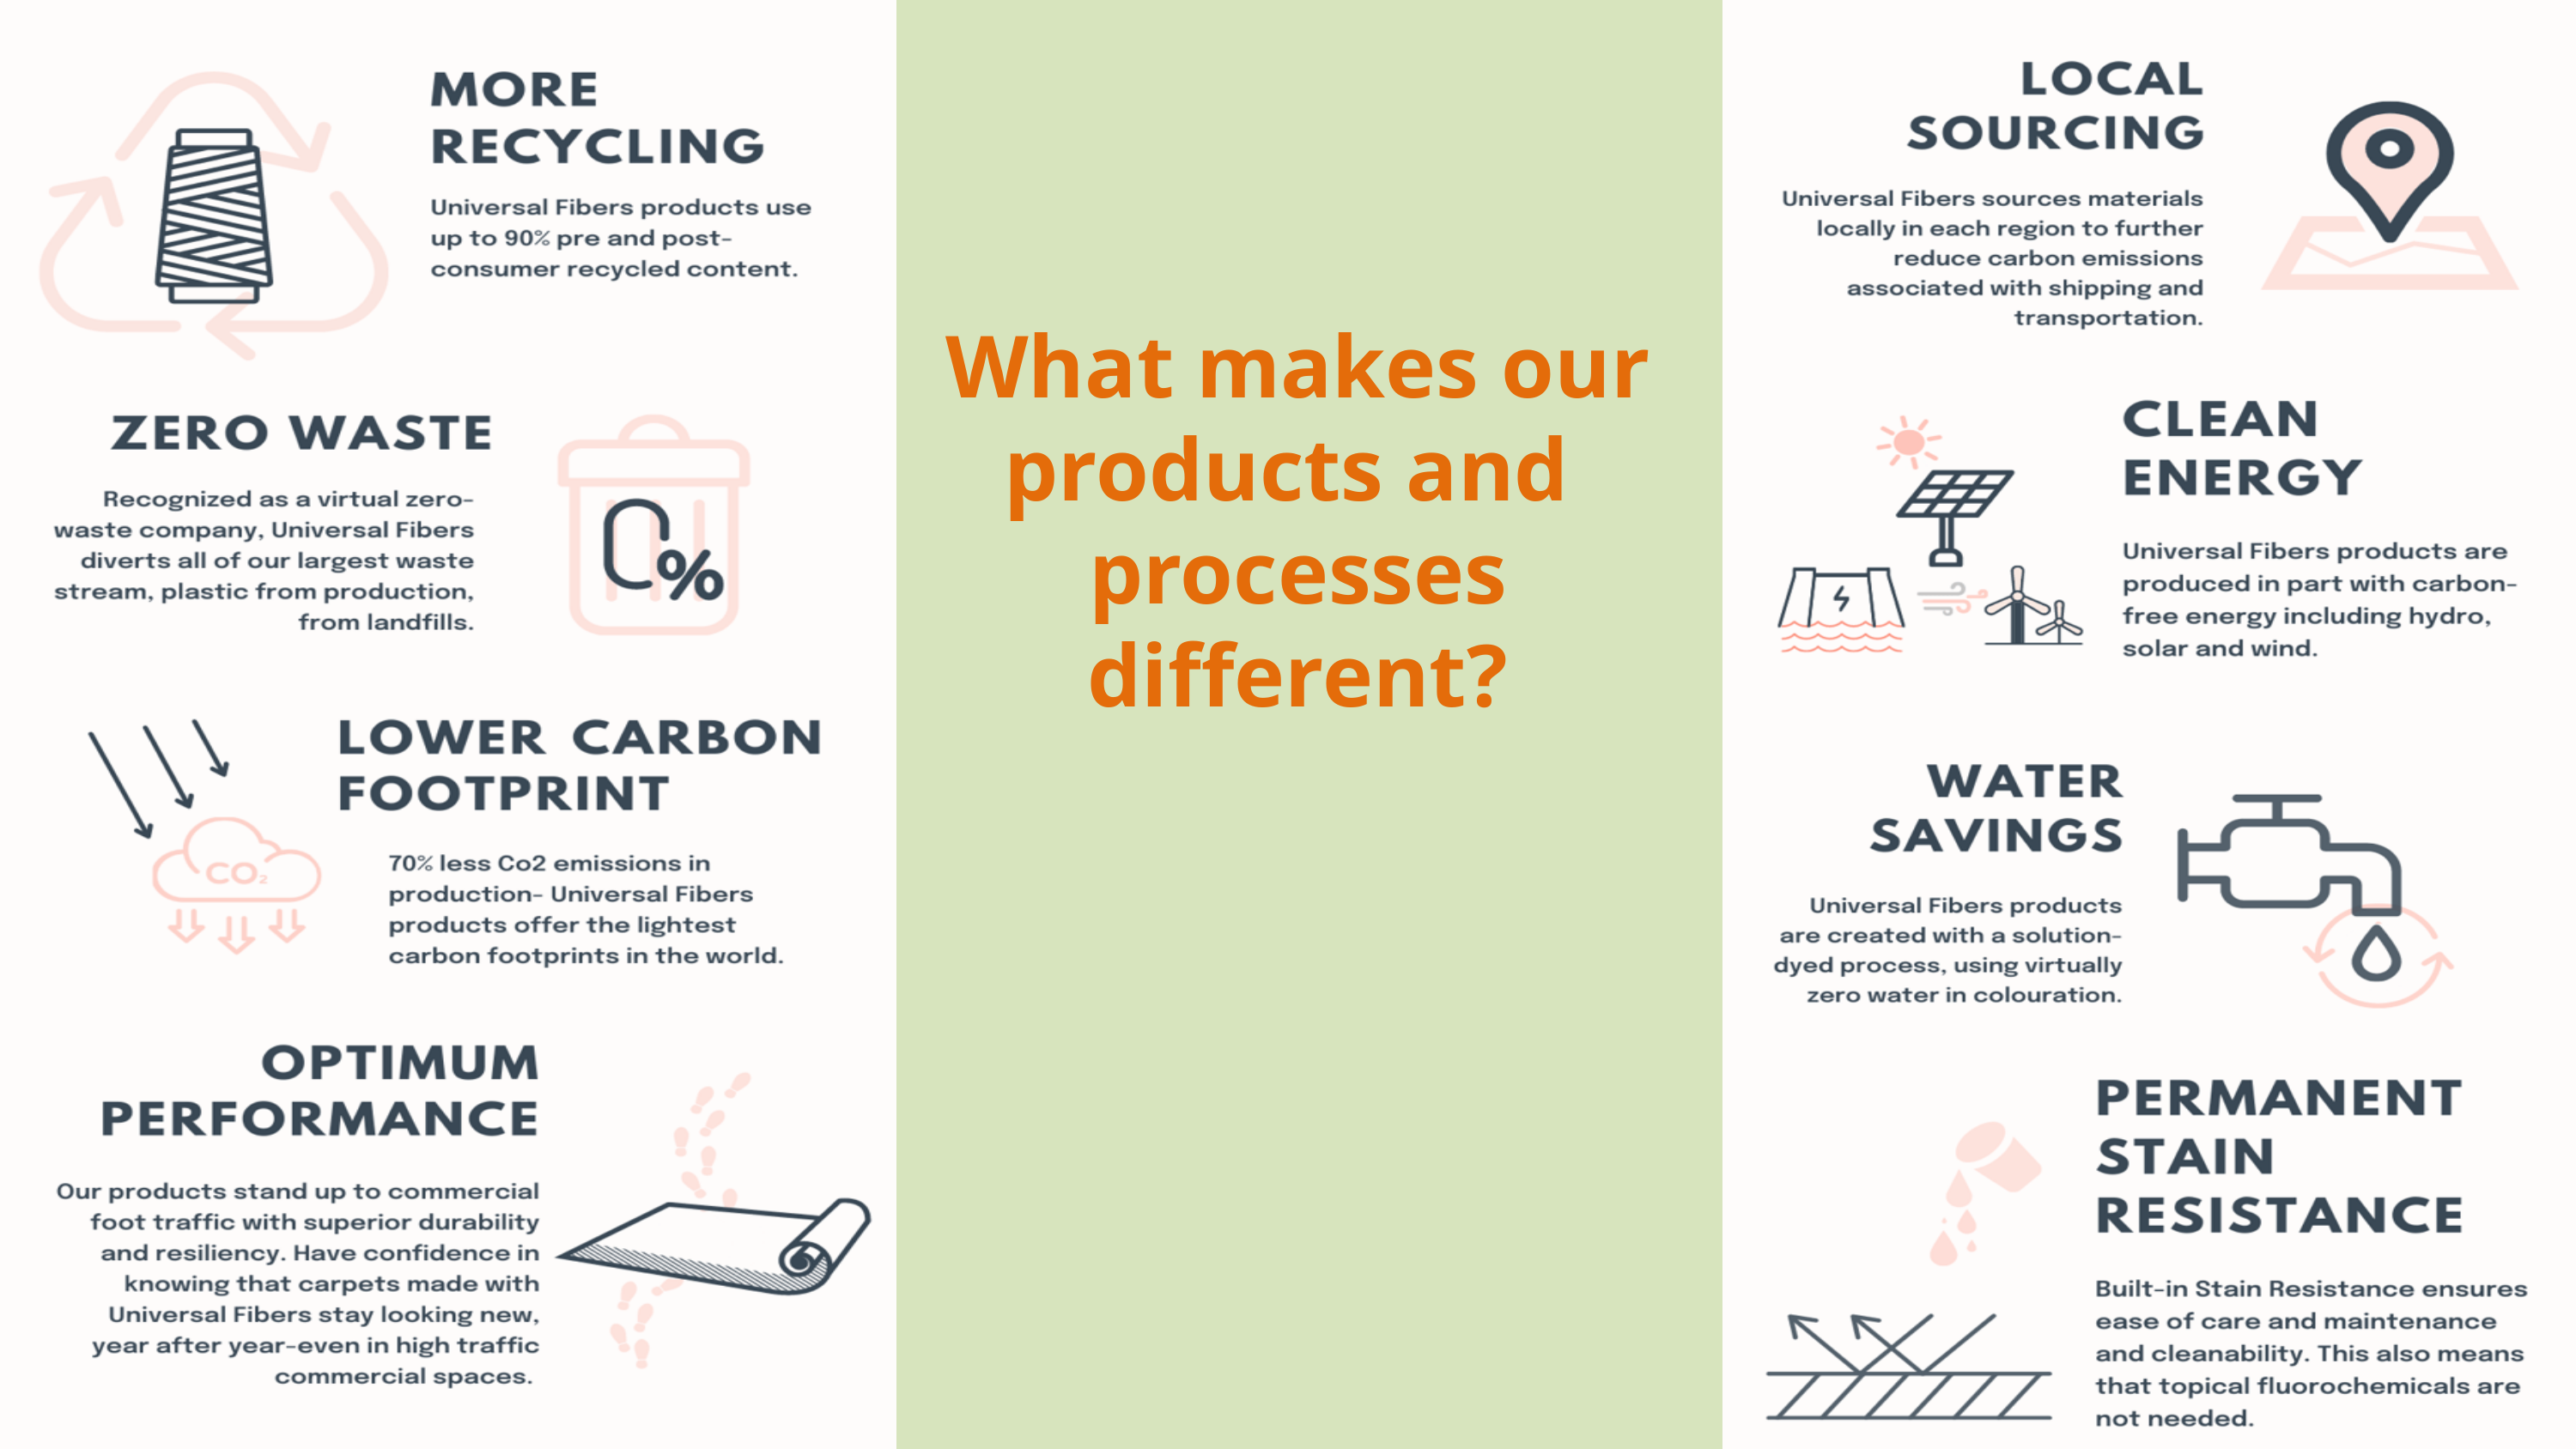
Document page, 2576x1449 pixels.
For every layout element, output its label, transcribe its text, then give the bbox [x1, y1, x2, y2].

picture [0, 0, 896, 1449]
picture [1722, 0, 2576, 1449]
text_box What makes our products and processes different? [914, 306, 1682, 731]
